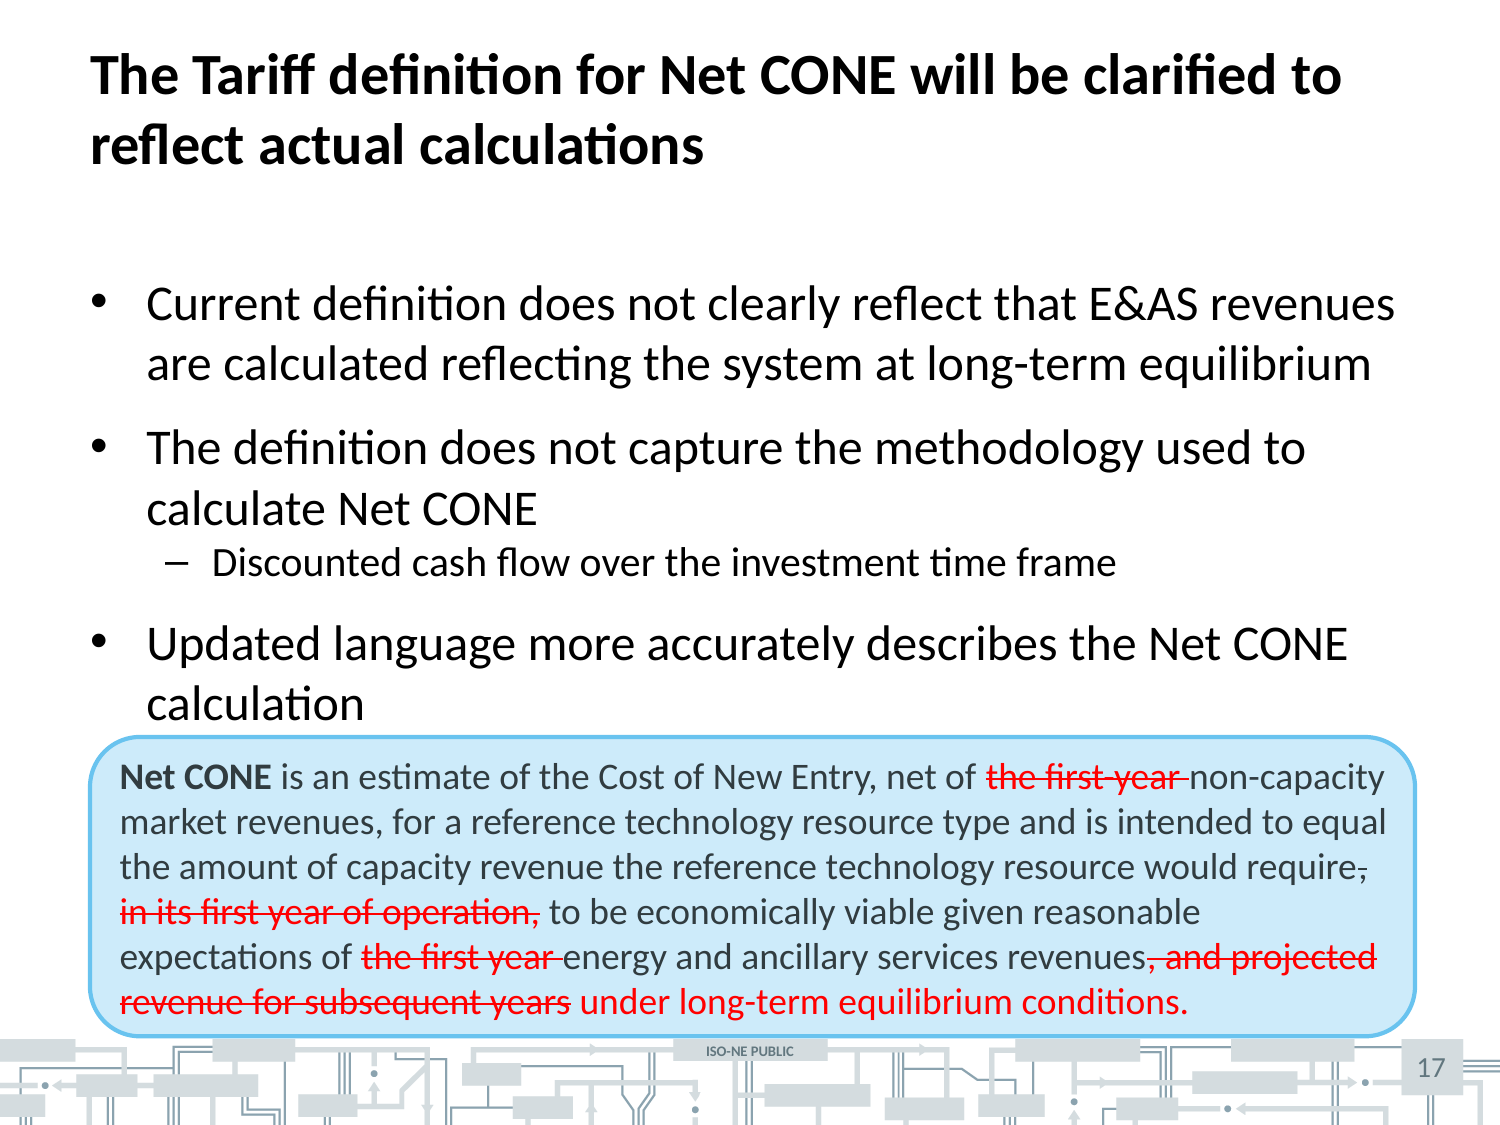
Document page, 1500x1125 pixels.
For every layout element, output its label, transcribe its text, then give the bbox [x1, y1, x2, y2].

slide_number 17 [1400, 1044, 1463, 1088]
list Current definition does not clearly reflect that E&AS revenues are calculated reflecting the system at long-term equilibrium The definition does not capture the methodology used to calculate Net CONE Discounted cash flow over the investment time frame Updated language more accurately describes the Net CONE calculation [75, 262, 1425, 1025]
title The Tariff definition for Net CONE will be clarified to reflect actual calculations [75, 12, 1425, 200]
picture [0, 1031, 1500, 1125]
text_box Net CONE is an estimate of the Cost of New Entry, net of the first-year non-capacity market revenues, for a reference technology resource type and is intended to equal the amount of capacity revenue the reference technology resource would require, in its first year of operation, to be economically viable given reasonable expectations of the first year energy and ancillary services revenues, and projected revenue for subsequent years under long-term equilibrium conditions. [87, 734, 1418, 1039]
